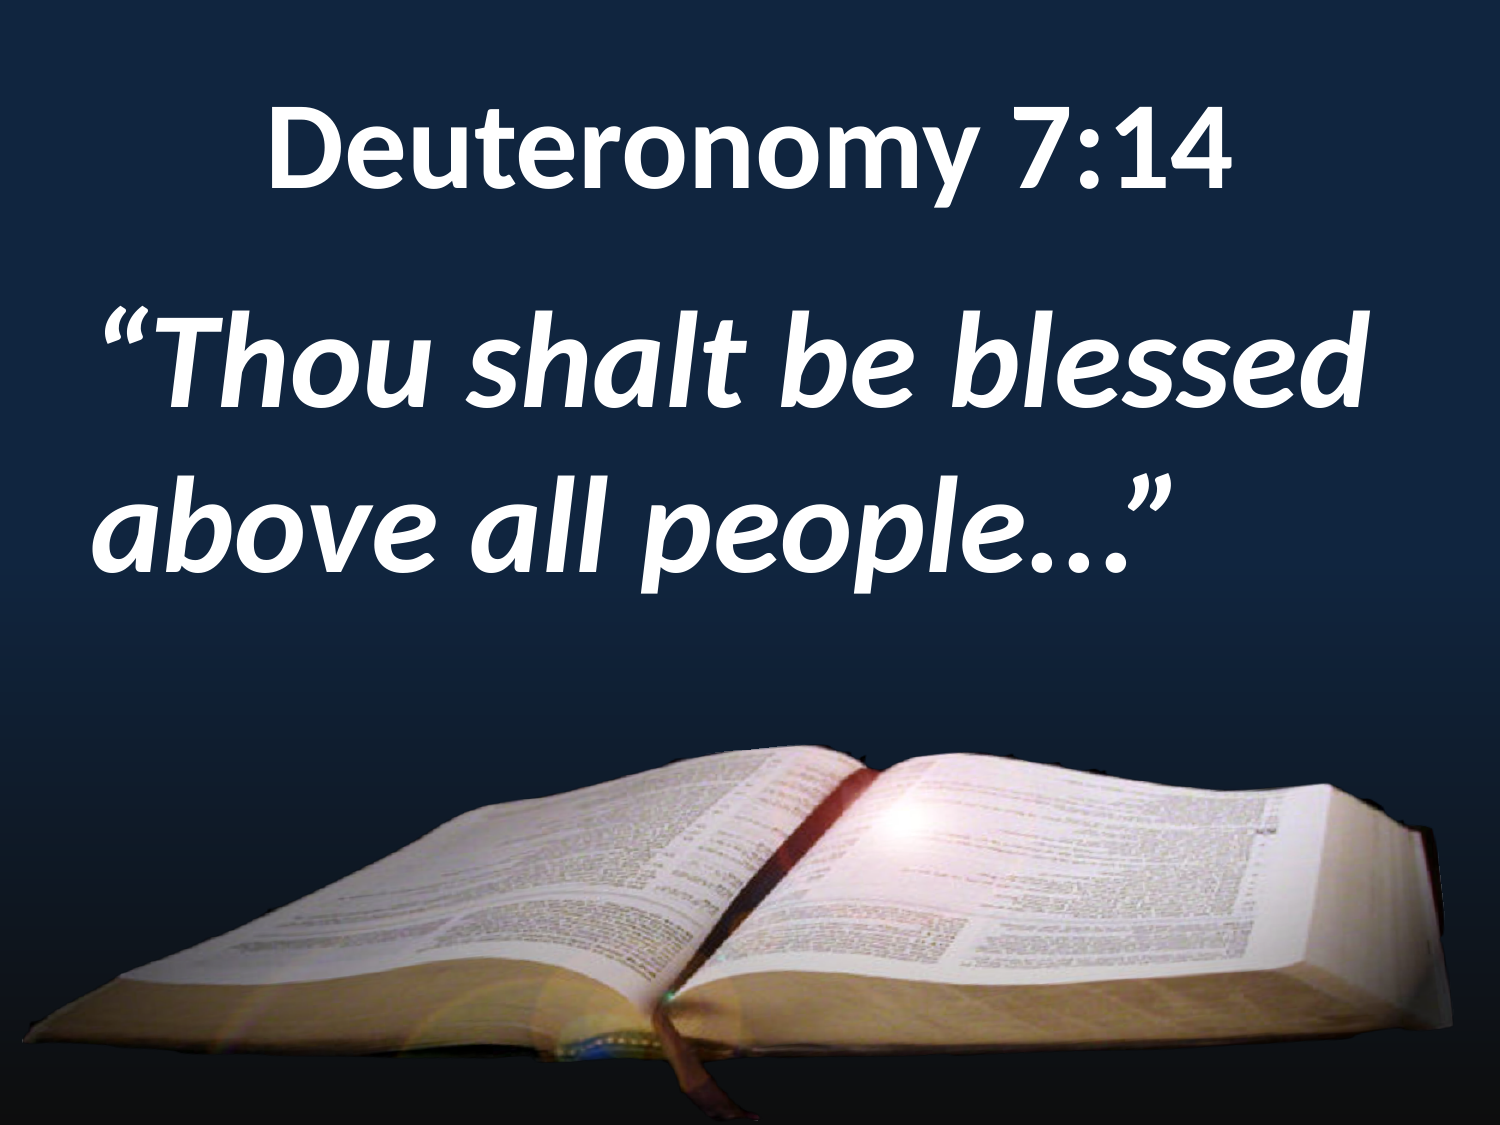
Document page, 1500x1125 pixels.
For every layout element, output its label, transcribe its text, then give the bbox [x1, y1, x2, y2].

picture [2, 685, 1456, 1125]
title Deuteronomy 7:14 [75, 45, 1425, 233]
list “Thou shalt be blessed above all people...” [75, 262, 1425, 749]
